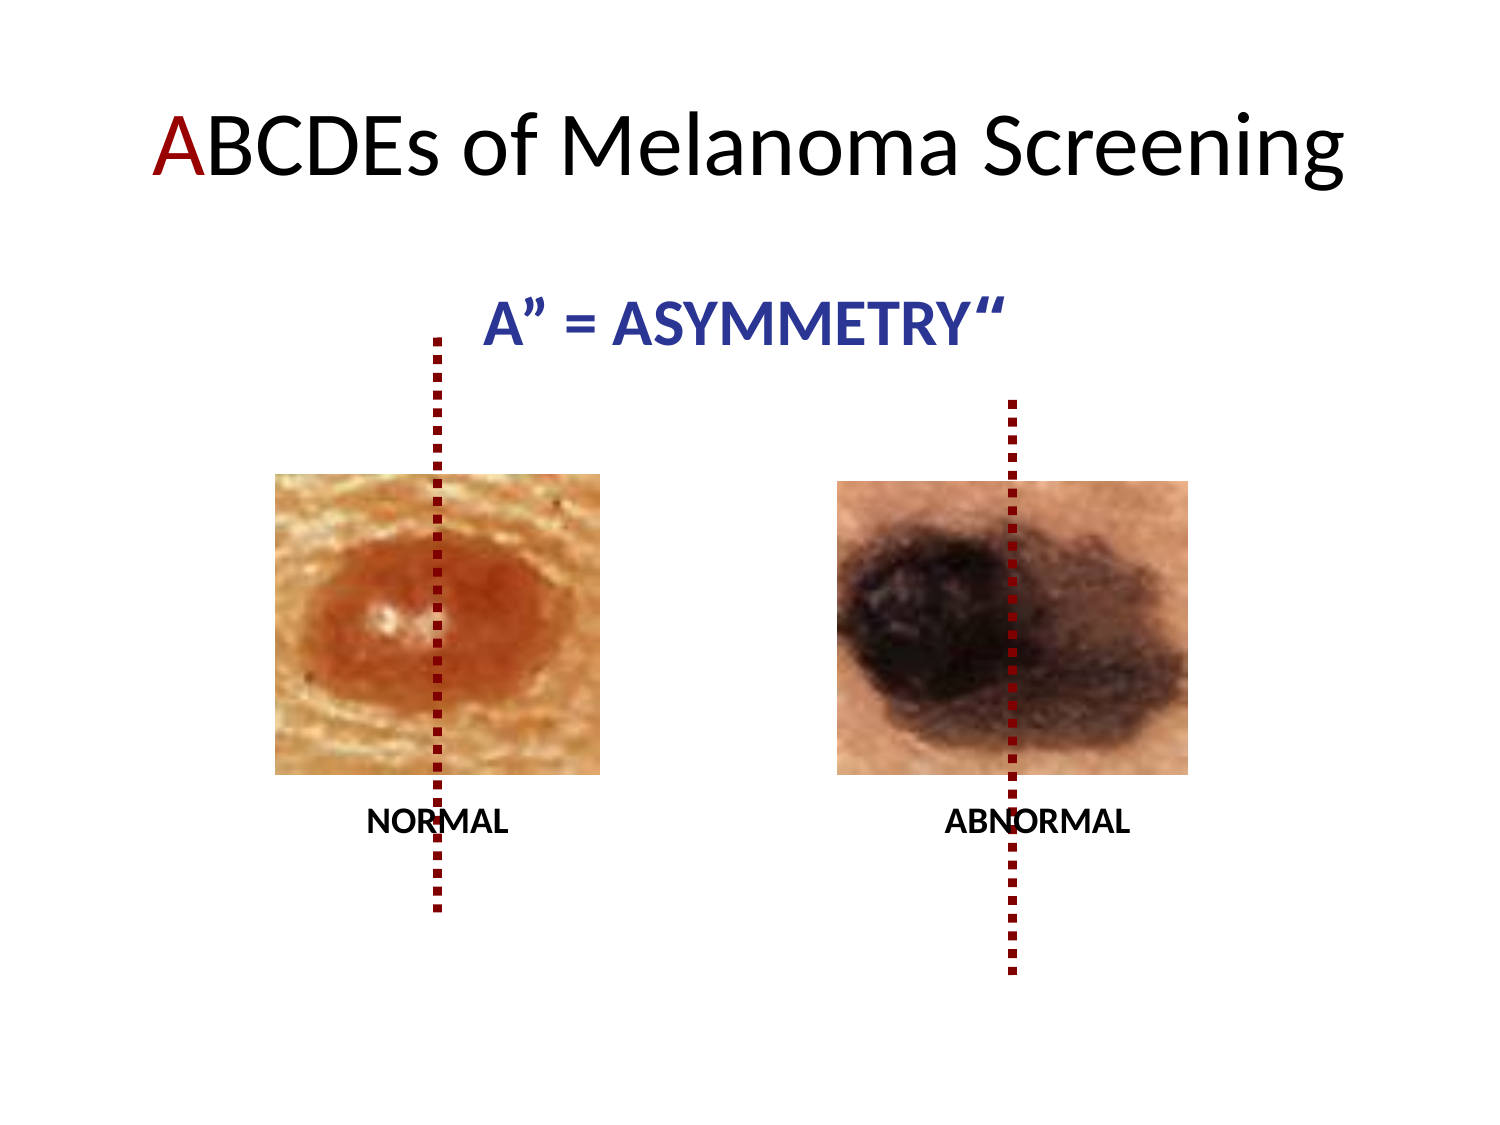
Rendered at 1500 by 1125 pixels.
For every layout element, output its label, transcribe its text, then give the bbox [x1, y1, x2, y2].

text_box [762, 399, 1313, 976]
title ABCDEs of Melanoma Screening [75, 45, 1425, 233]
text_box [162, 337, 713, 913]
text_box “A” = ASYMMETRY [233, 274, 1259, 363]
